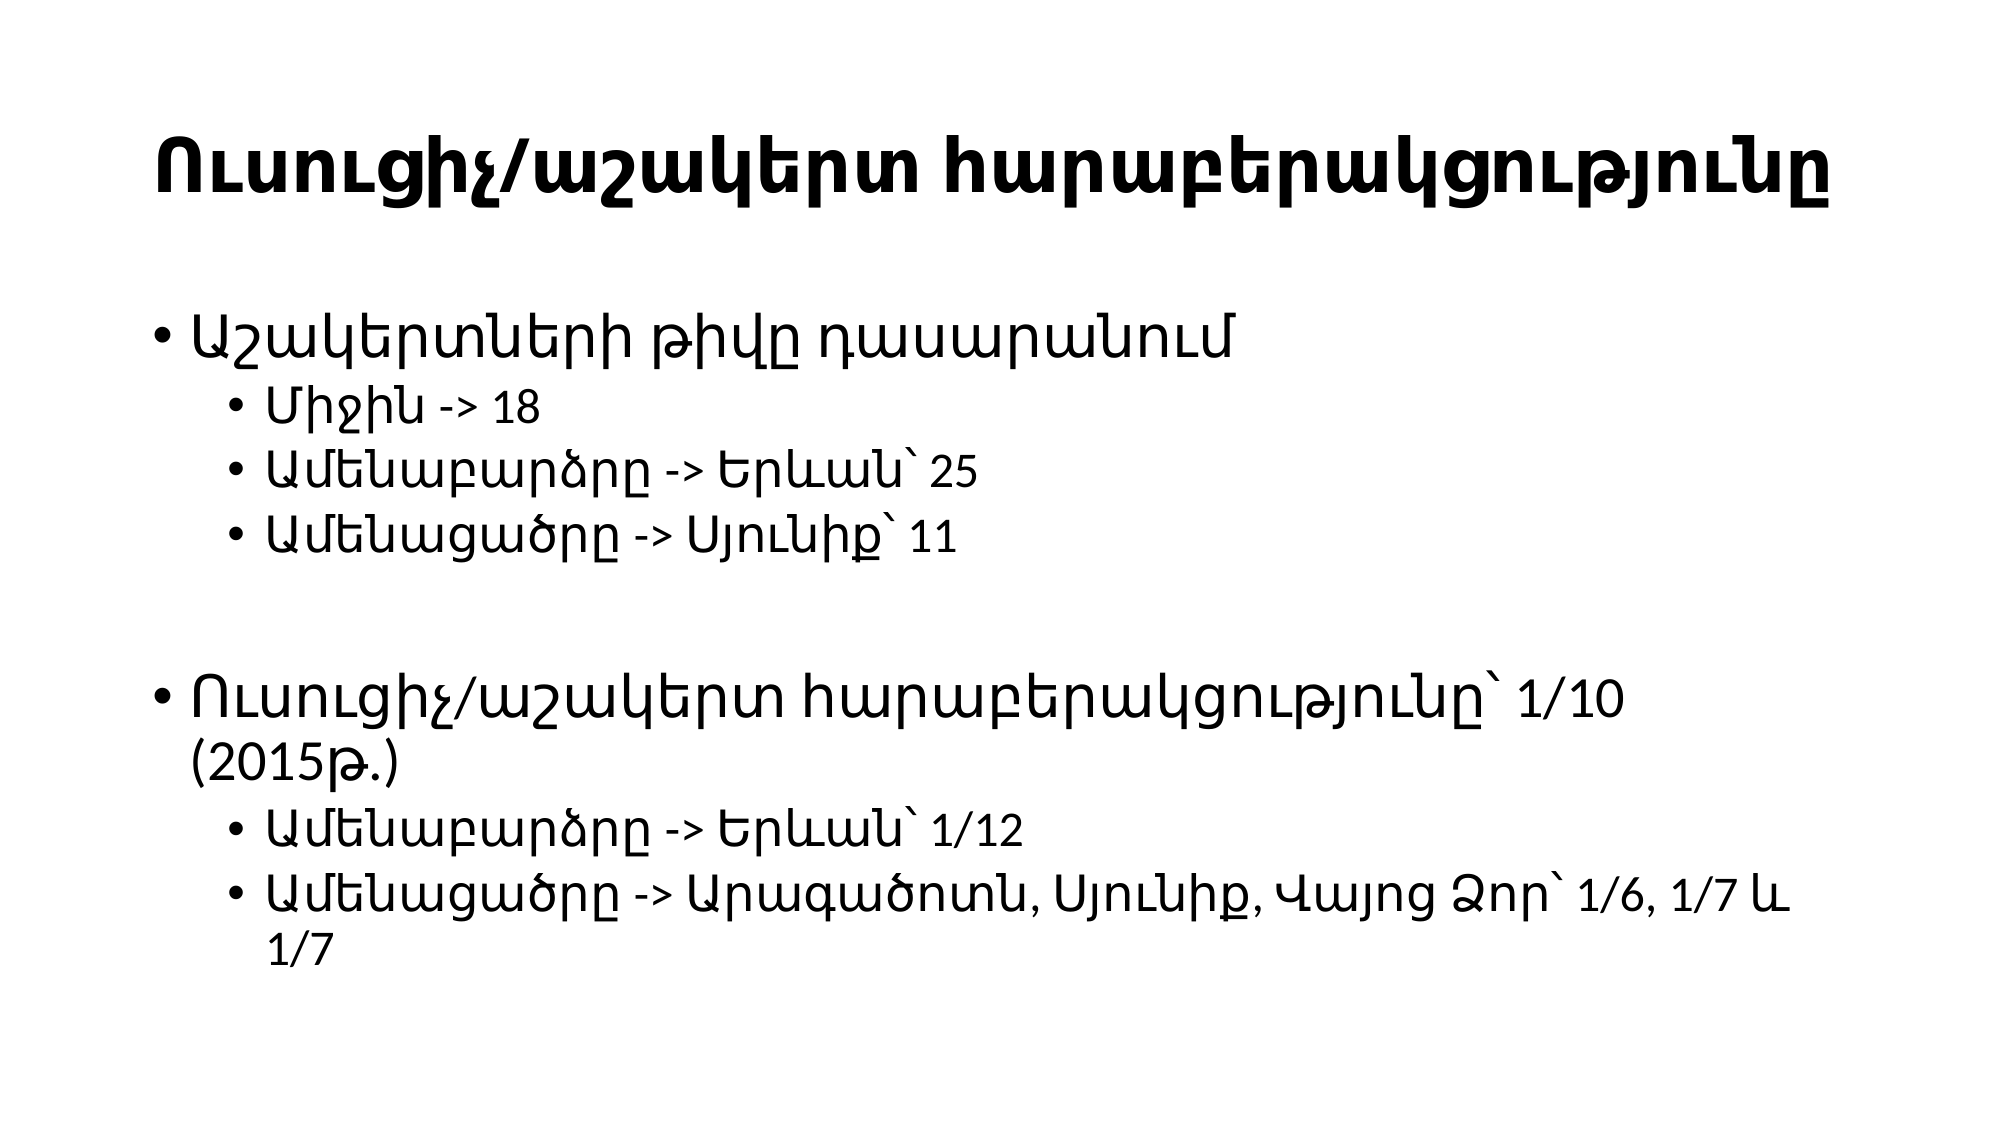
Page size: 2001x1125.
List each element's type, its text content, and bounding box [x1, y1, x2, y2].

title Ուսուցիչ/աշակերտ հարաբերակցությունը [137, 59, 1863, 278]
list Աշակերտների թիվը դասարանում Միջին -> 18 Ամենաբարձրը -> Երևան՝ 25 Ամենացածրը -> Սյունիք՝ 11 Ուսուցիչ/աշակերտ հարաբերակցությունը՝ 1/10 (2015թ.) Ամենաբարձրը -> Երևան՝ 1/12 Ամենացածրը -> Արագածոտն, Սյունիք, Վայոց Ձոր՝ 1/6, 1/7 և 1/7 [137, 299, 1863, 1014]
